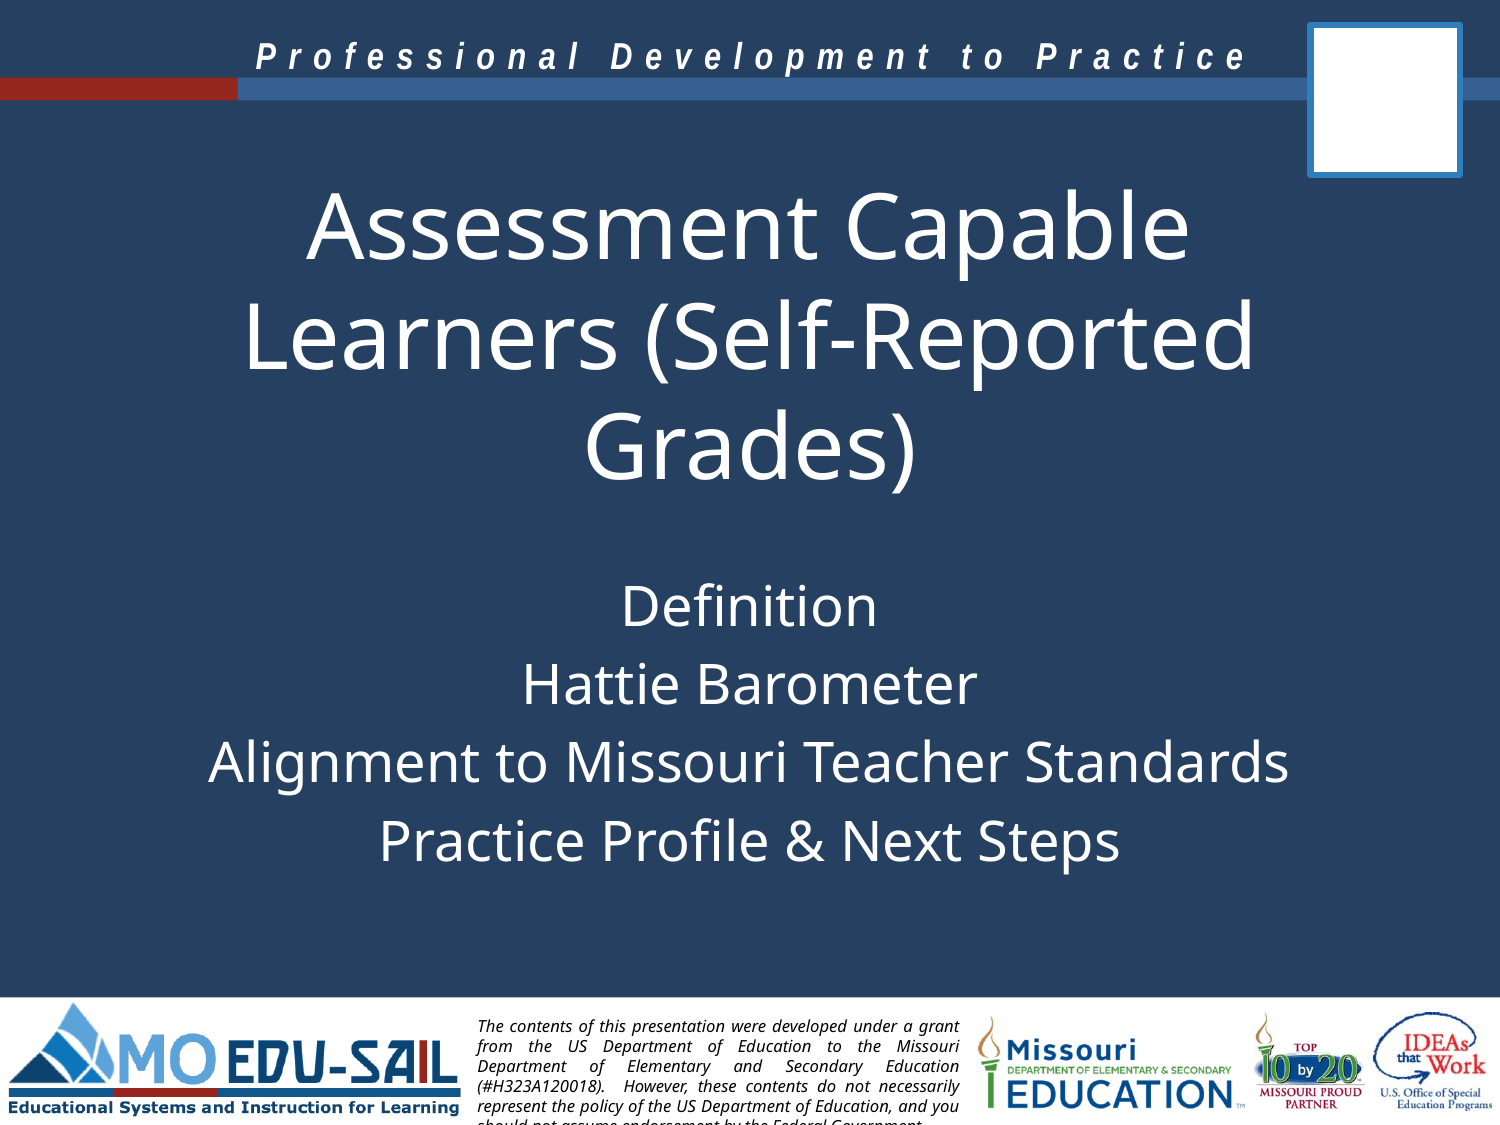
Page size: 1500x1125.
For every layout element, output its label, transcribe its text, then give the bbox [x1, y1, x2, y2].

picture [8, 998, 475, 1120]
picture [1373, 1012, 1492, 1111]
subtitle Definition Hattie Barometer Alignment to Missouri Teacher Standards Practice Profile & Next Steps [187, 562, 1313, 900]
picture [1254, 1012, 1365, 1111]
picture [975, 1012, 1247, 1111]
title Assessment Capable Learners (Self-Reported Grades) [112, 212, 1388, 454]
